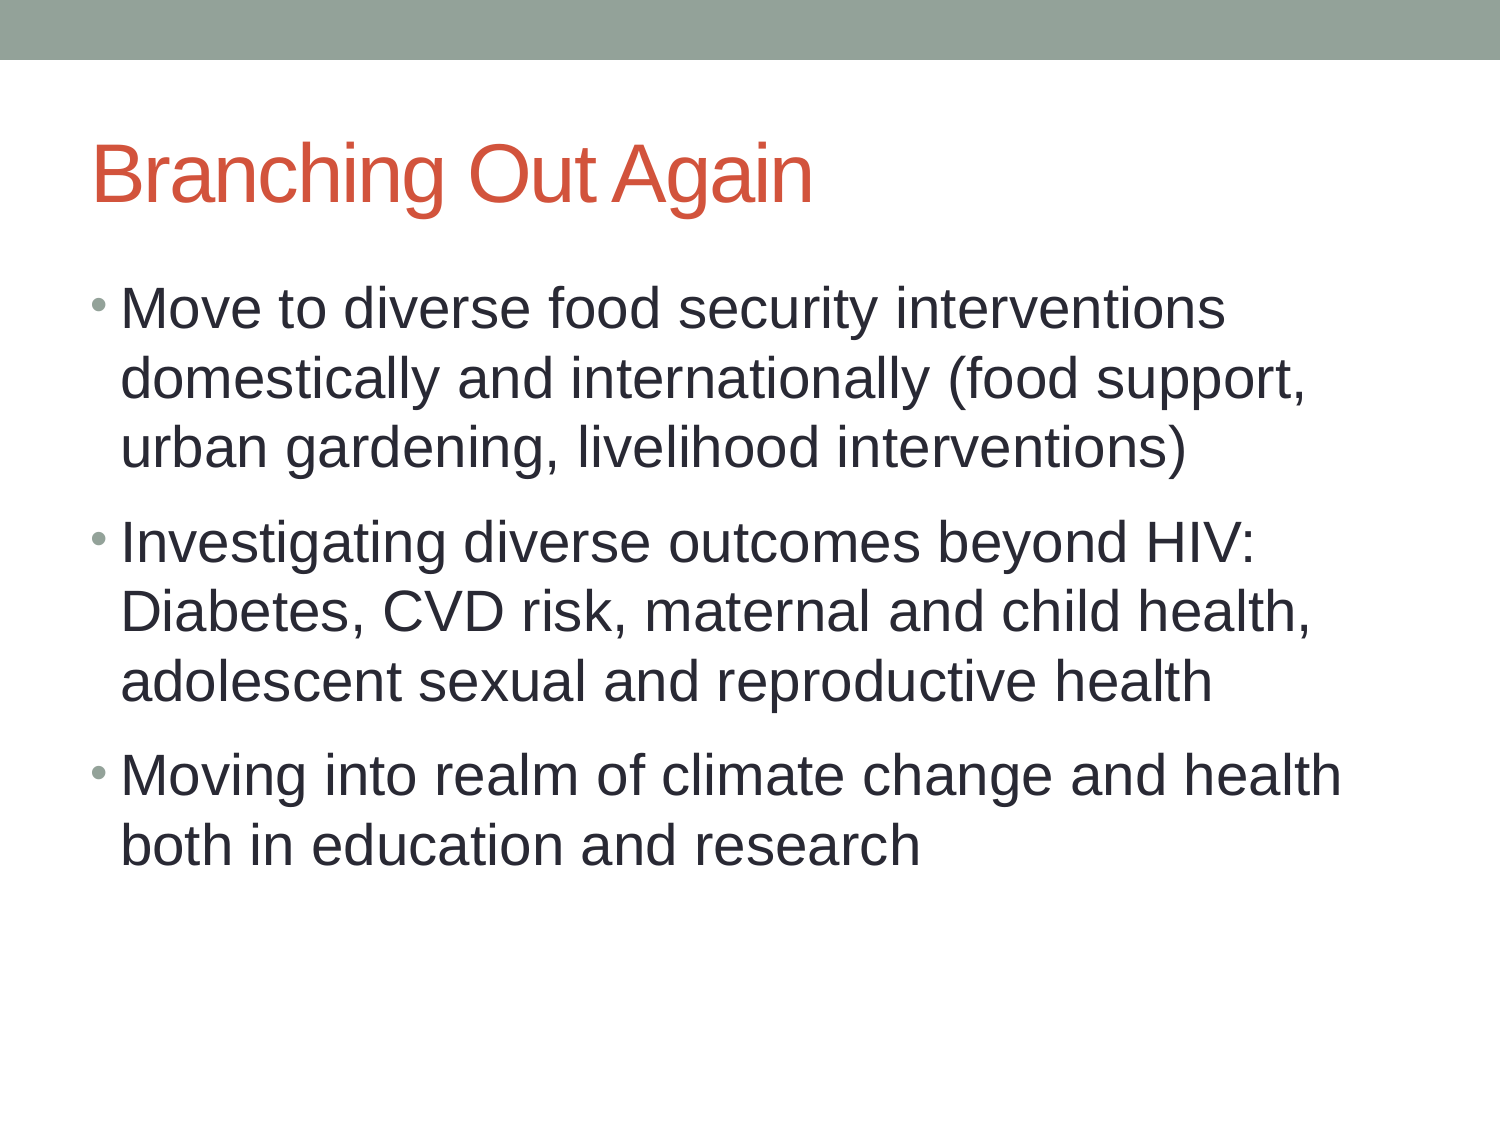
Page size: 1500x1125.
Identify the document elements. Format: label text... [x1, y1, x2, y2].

list Move to diverse food security interventions domestically and internationally (food support, urban gardening, livelihood interventions) Investigating diverse outcomes beyond HIV: Diabetes, CVD risk, maternal and child health, adolescent sexual and reproductive health Moving into realm of climate change and health both in education and research [75, 262, 1425, 1063]
title Branching Out Again [75, 87, 1425, 250]
